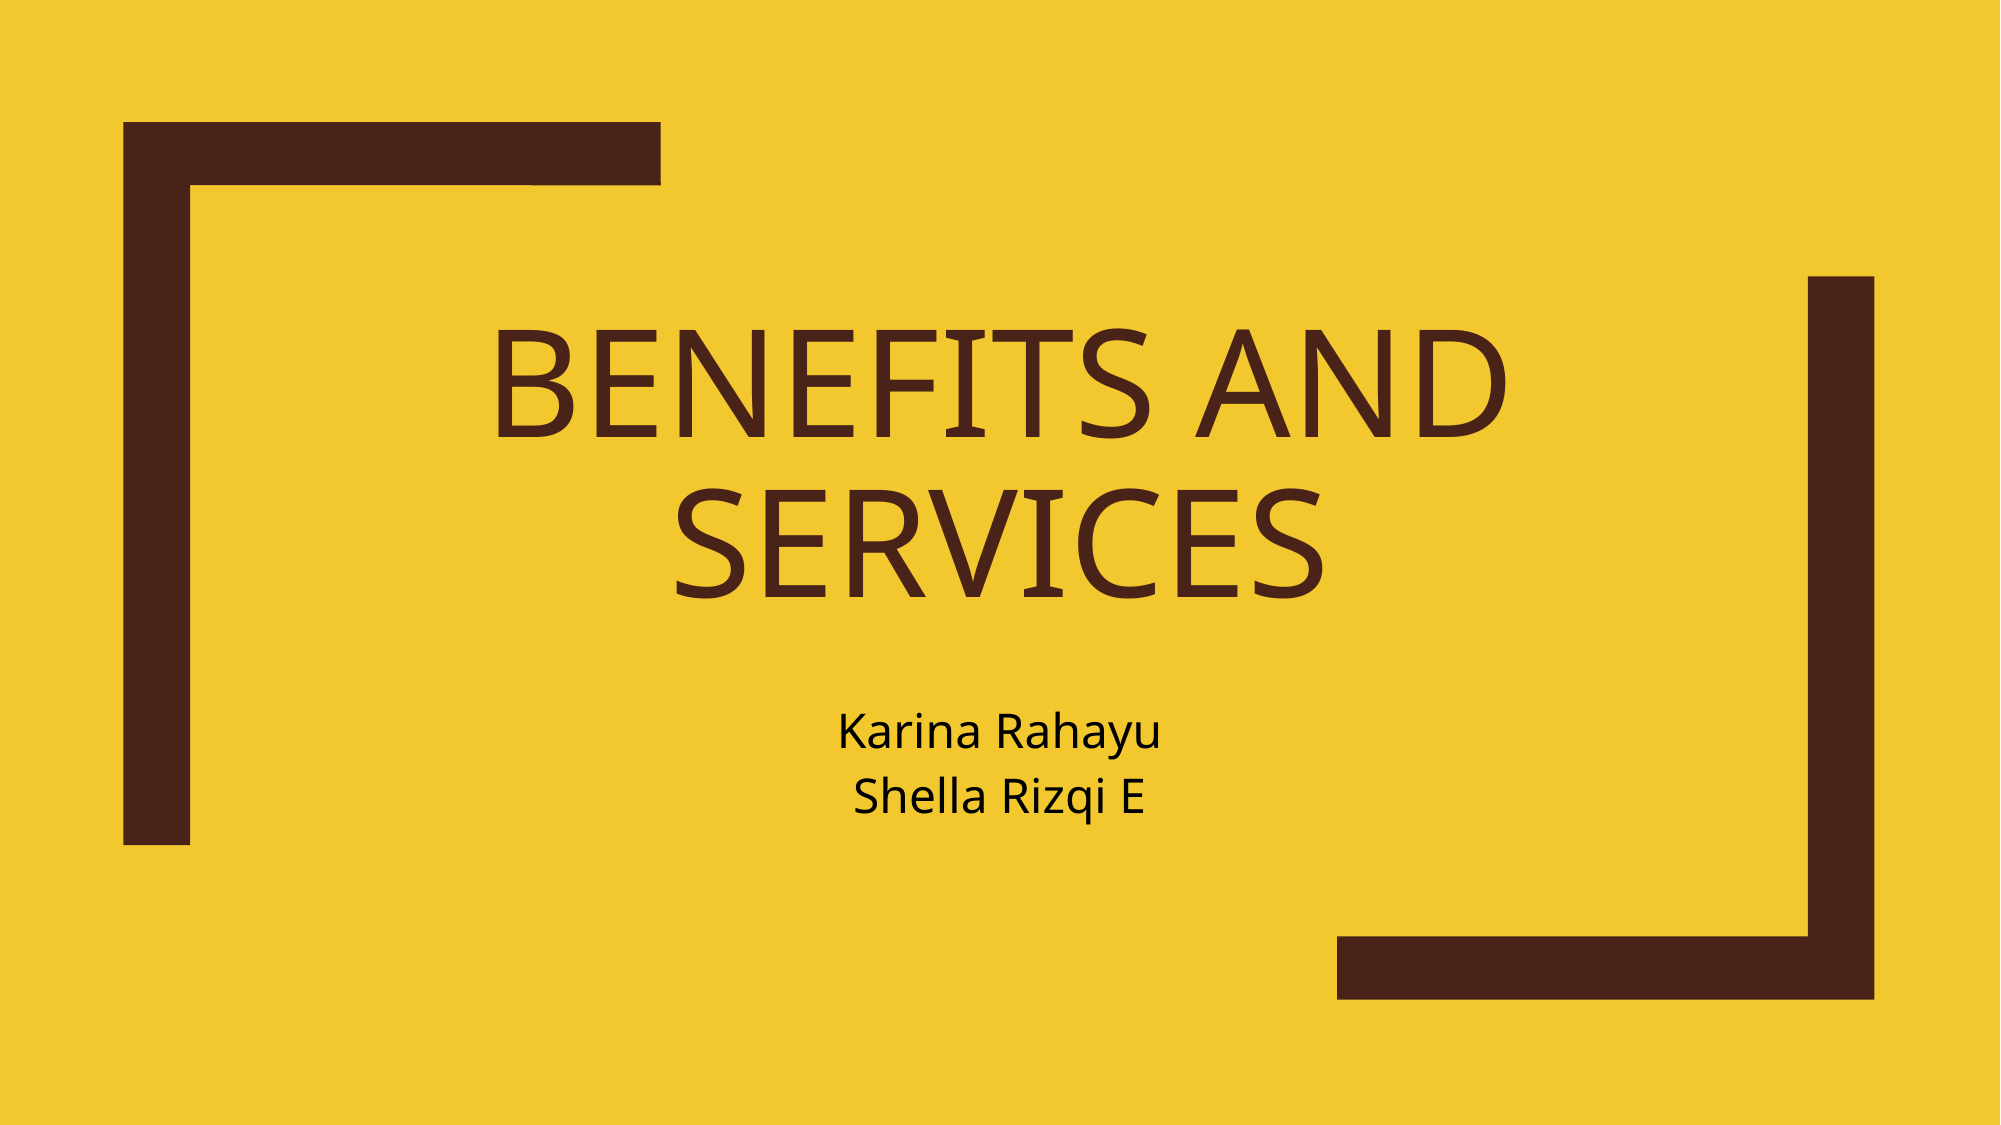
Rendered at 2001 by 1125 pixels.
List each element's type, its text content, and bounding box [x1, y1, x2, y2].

subtitle Karina Rahayu Shella Rizqi E [439, 686, 1561, 865]
title Benefits and services [314, 293, 1686, 638]
